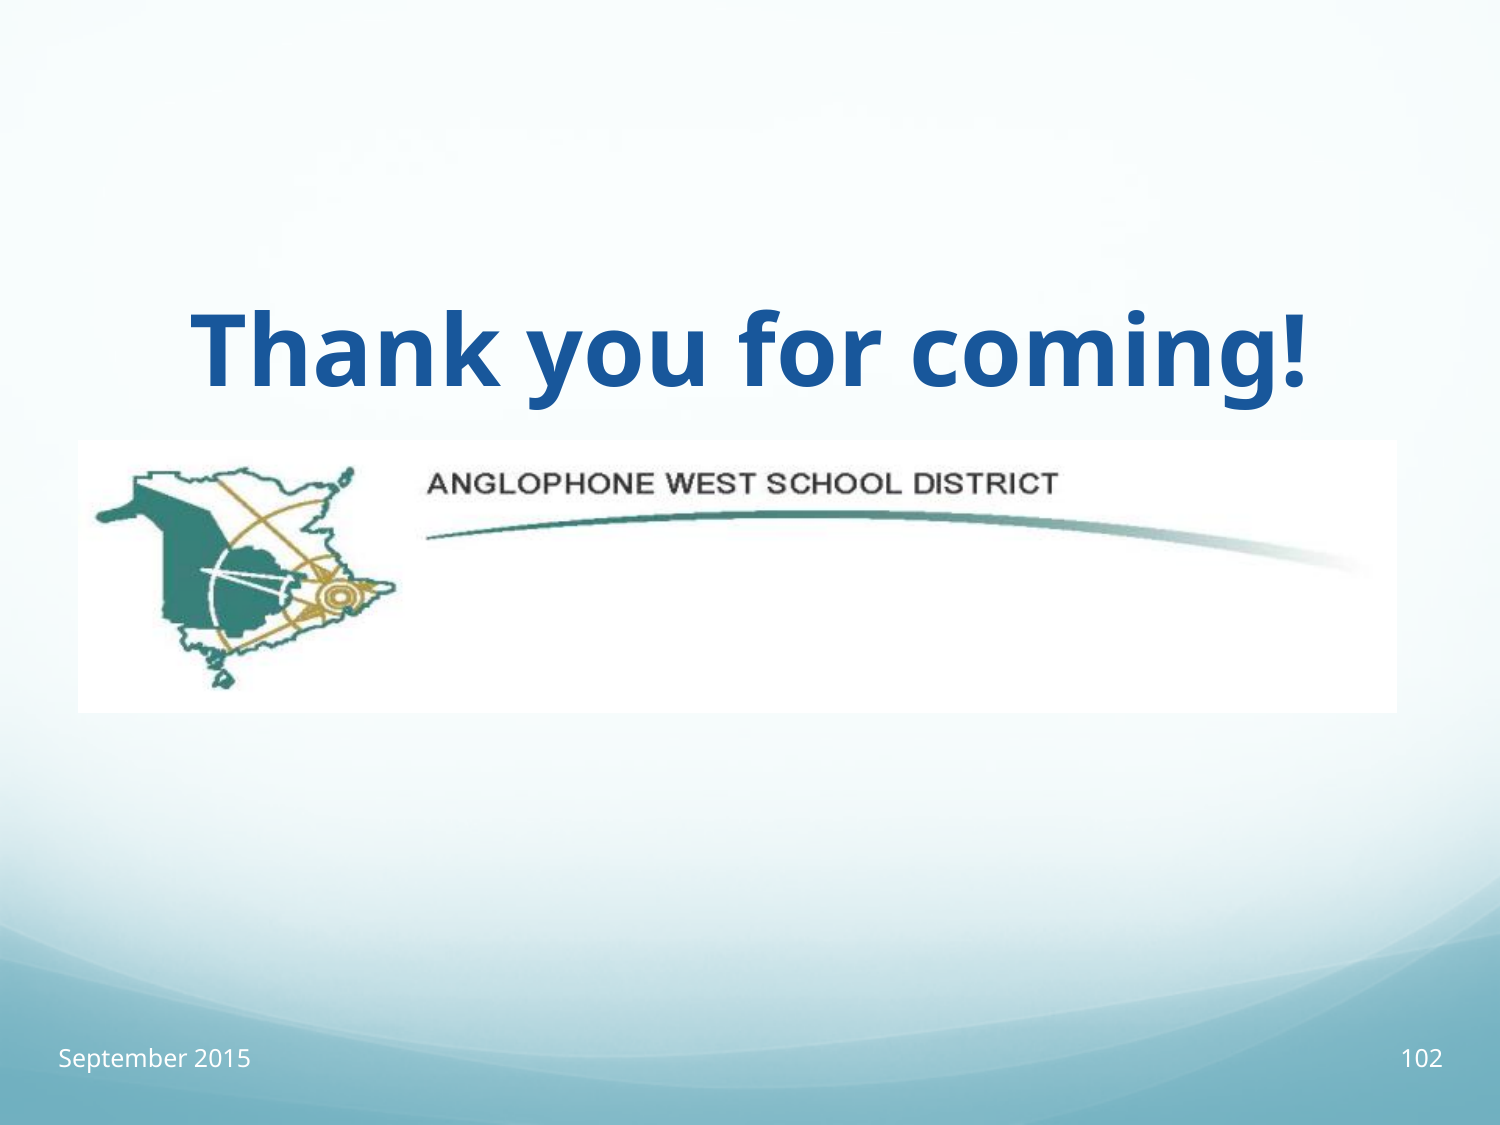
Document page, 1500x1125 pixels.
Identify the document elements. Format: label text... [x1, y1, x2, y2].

footer September 2015 [43, 1029, 838, 1090]
slide_number 102 [1295, 1029, 1459, 1090]
picture [78, 440, 1397, 714]
title Thank you for coming! [90, 194, 1410, 414]
